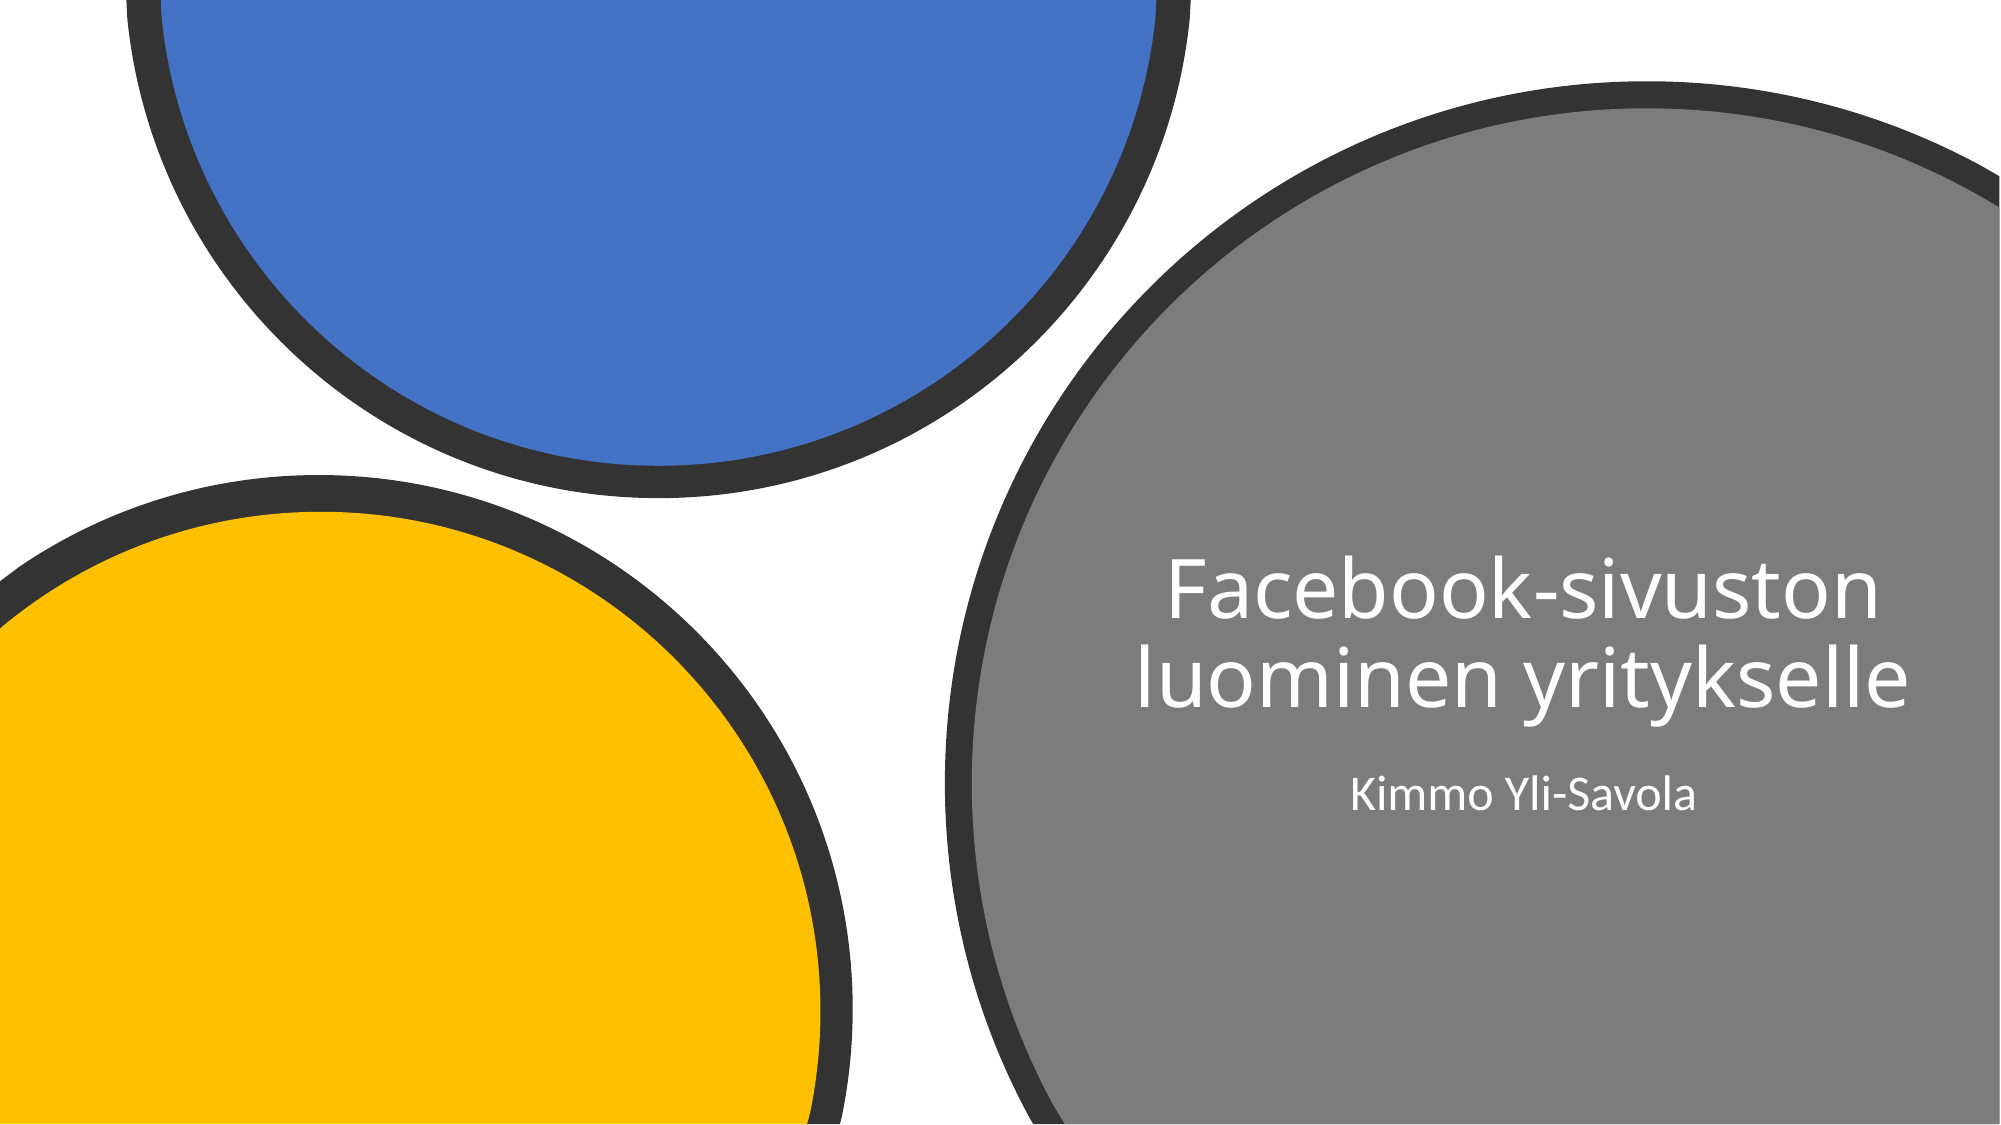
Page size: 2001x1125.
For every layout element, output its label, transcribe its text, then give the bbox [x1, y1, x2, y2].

text_box [125, 0, 1192, 500]
text_box [159, 0, 1158, 467]
text_box [970, 107, 2000, 1125]
text_box [943, 80, 2000, 1125]
subtitle Kimmo Yli-Savola [1113, 759, 1934, 936]
text_box [0, 510, 822, 1125]
text_box [0, 474, 854, 1125]
title Facebook-sivuston luominen yritykselle [1113, 415, 1934, 733]
